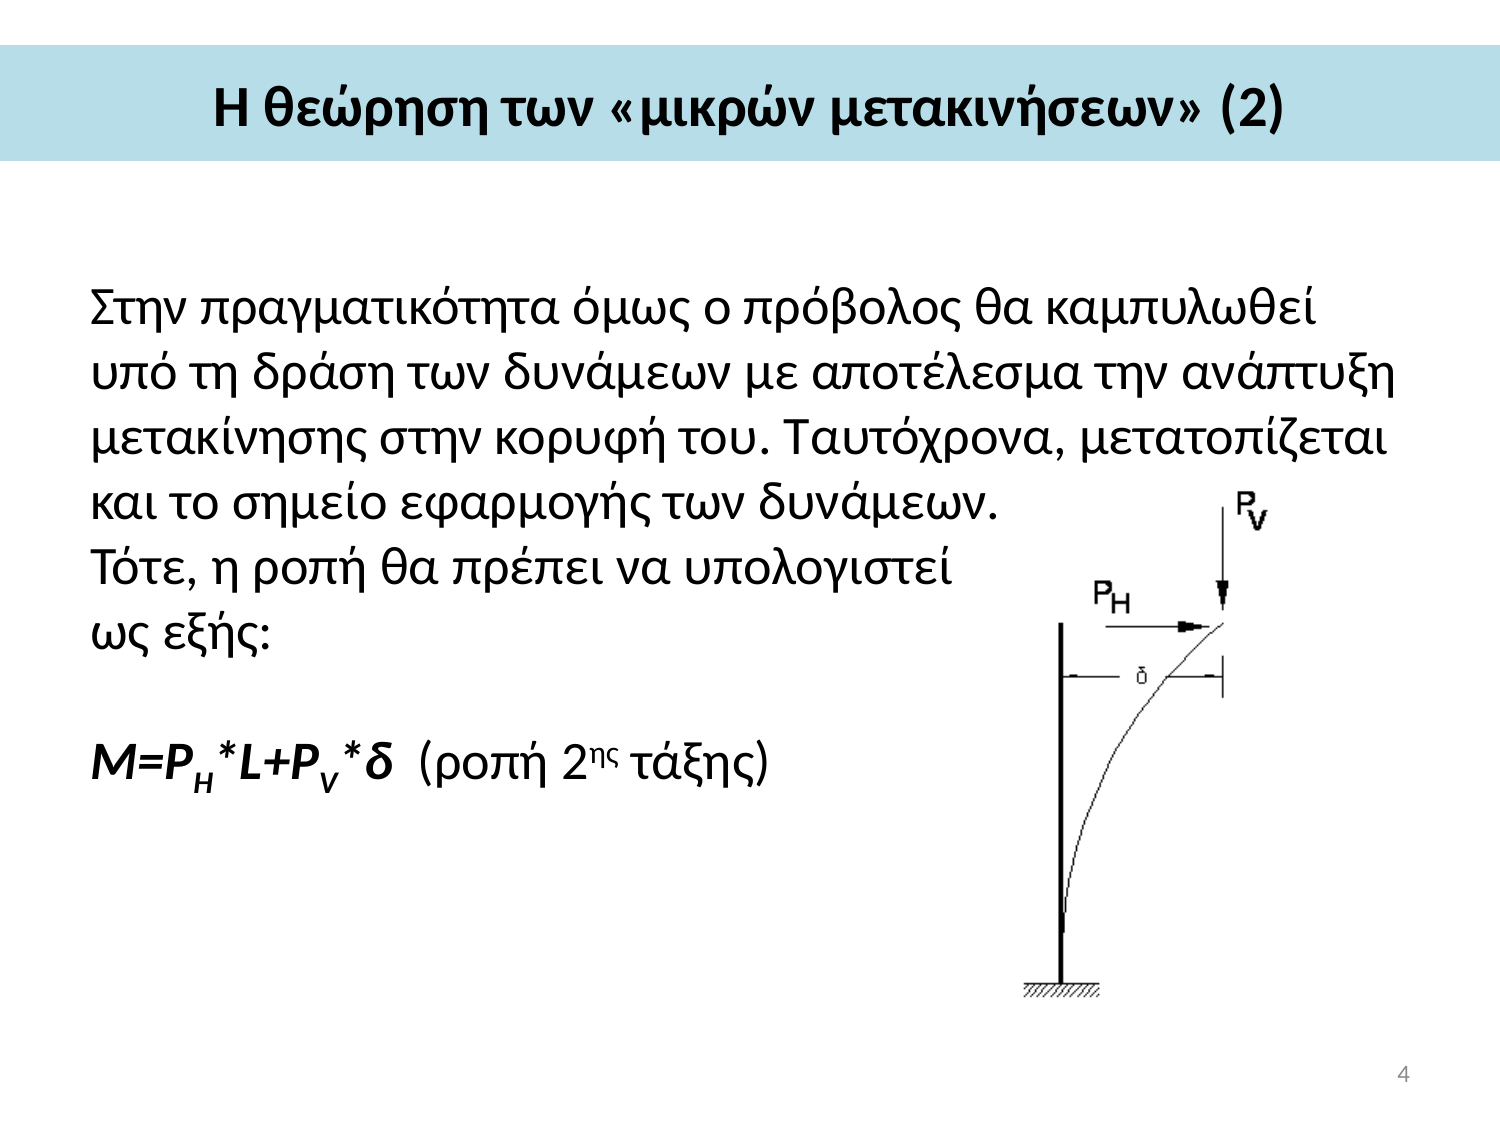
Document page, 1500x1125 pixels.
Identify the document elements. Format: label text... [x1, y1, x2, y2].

slide_number 4 [1074, 1042, 1425, 1103]
picture [1021, 479, 1271, 1002]
title Η θεώρηση των «μικρών μετακινήσεων» (2) [0, 45, 1500, 161]
list Στην πραγματικότητα όμως ο πρόβολος θα καμπυλωθεί υπό τη δράση των δυνάμεων με αποτέλεσμα την ανάπτυξη μετακίνησης στην κορυφή του. Ταυτόχρονα, μετατοπίζεται και το σημείο εφαρμογής των δυνάμεων. Τότε, η ροπή θα πρέπει να υπολογιστεί ως εξής: Μ=PH*L+PV*δ (ροπή 2ης τάξης) [75, 262, 1425, 1005]
